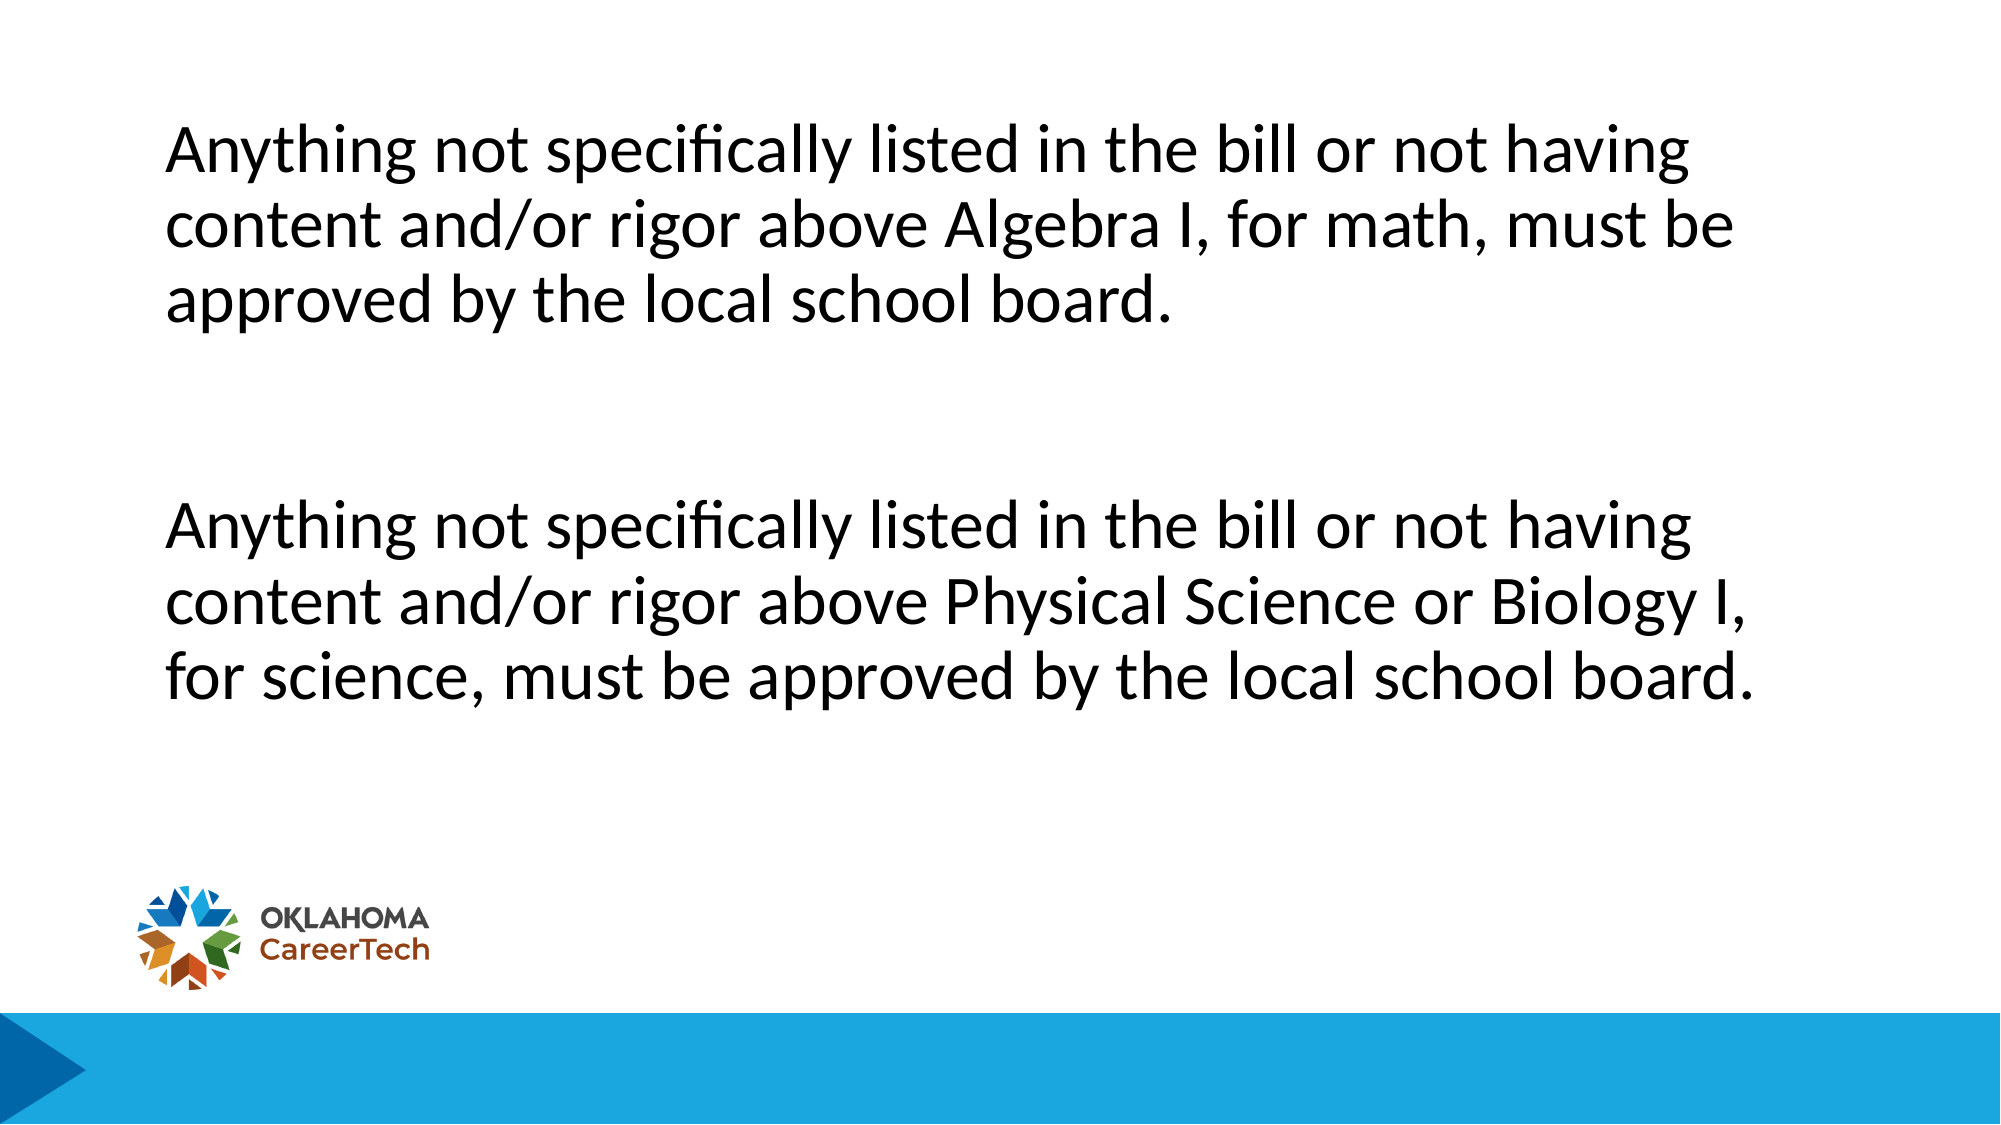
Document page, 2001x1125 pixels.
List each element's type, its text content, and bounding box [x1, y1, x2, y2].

title Anything not specifically listed in the bill or not having content and/or rigor above Algebra I, for math, must be approved by the local school board. Anything not specifically listed in the bill or not having content and/or rigor above Physical Science or Biology I, for science, must be approved by the local school board. [150, 49, 1835, 778]
picture [137, 886, 438, 990]
